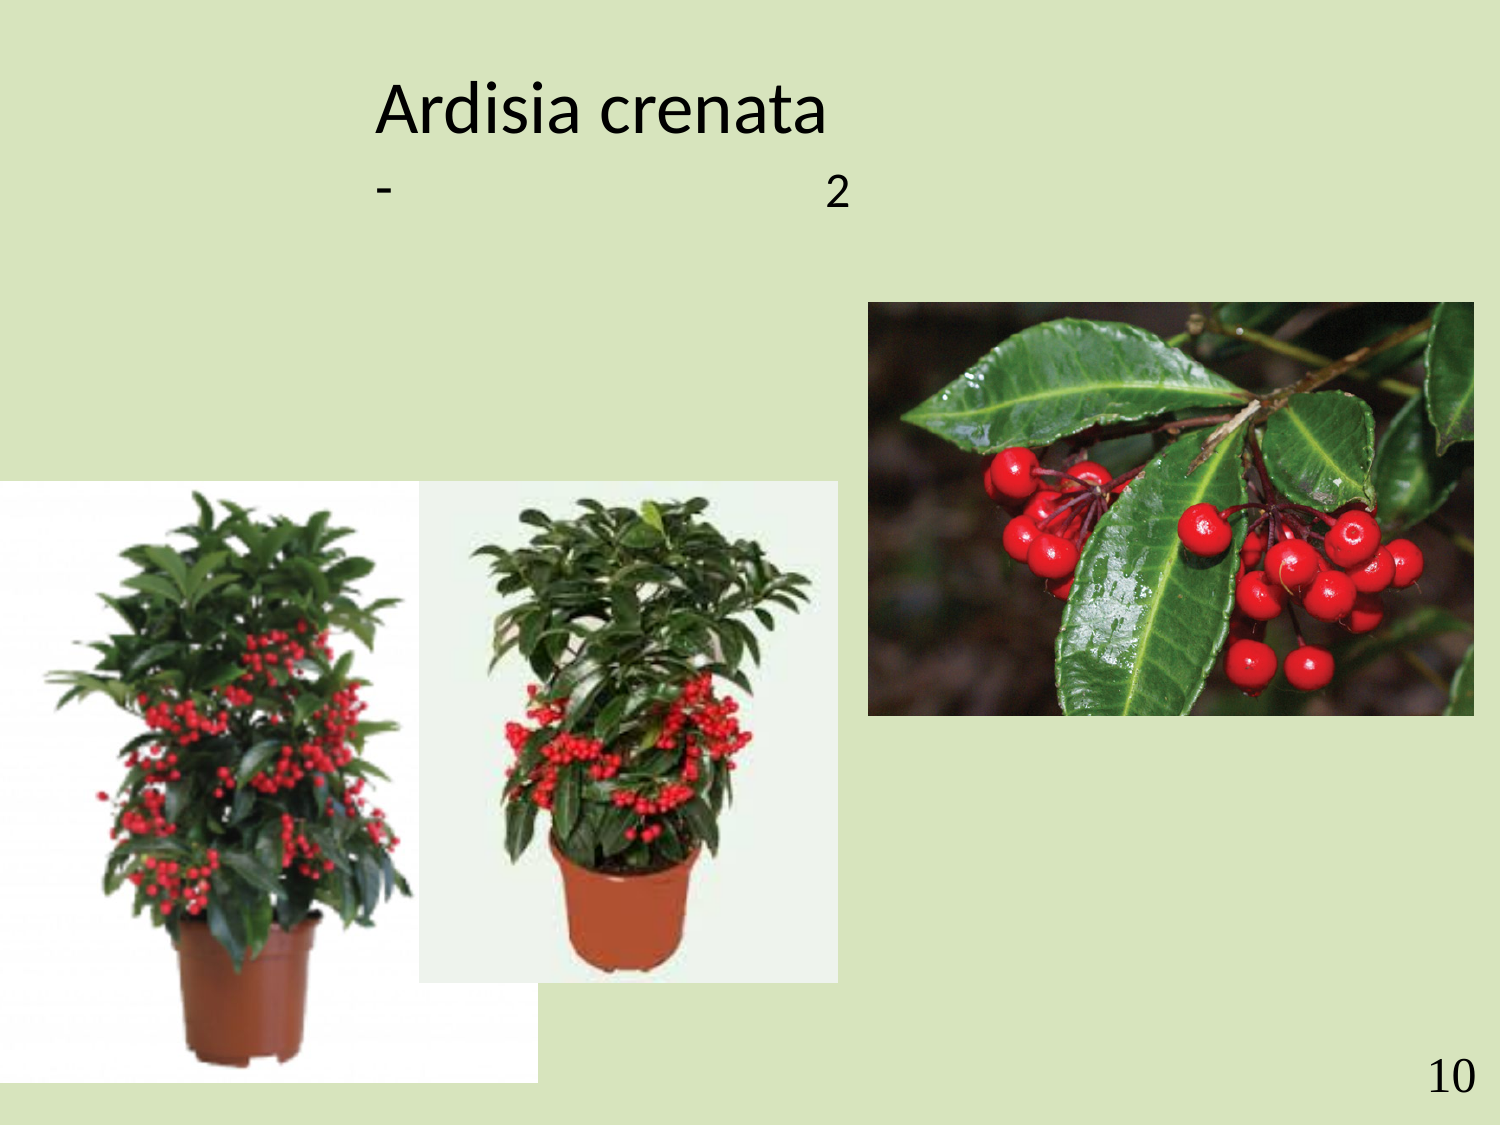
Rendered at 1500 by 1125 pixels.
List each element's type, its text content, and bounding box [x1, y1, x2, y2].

title Ardisia crenata - 2 [359, 44, 1426, 233]
picture [867, 302, 1474, 716]
text_box 10 [1411, 1034, 1500, 1110]
picture [0, 480, 838, 1083]
